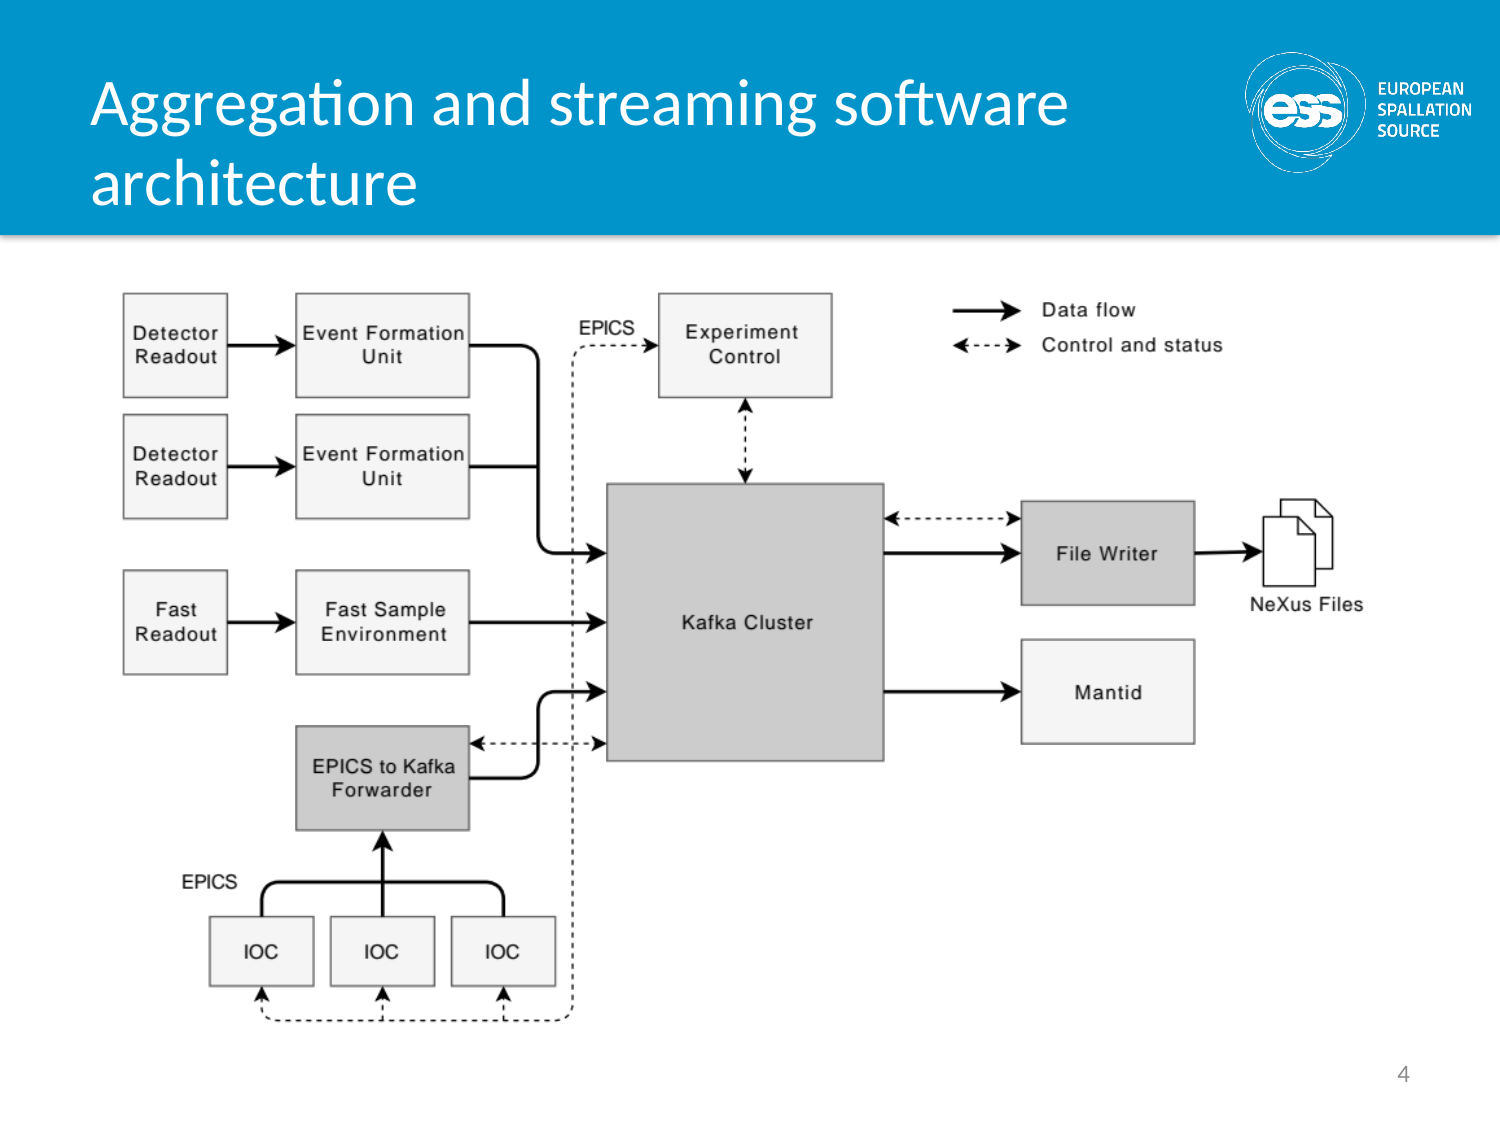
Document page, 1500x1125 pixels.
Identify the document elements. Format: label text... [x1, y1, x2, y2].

picture [1443, 86, 1450, 93]
picture [1432, 125, 1438, 136]
picture [1398, 109, 1406, 115]
picture [1422, 125, 1428, 134]
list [121, 292, 1379, 1036]
slide_number 4 [1074, 1042, 1425, 1103]
picture [1436, 104, 1444, 115]
picture [1379, 83, 1385, 94]
picture [1454, 83, 1458, 94]
picture [1389, 104, 1393, 115]
picture [1409, 104, 1415, 115]
picture [1418, 104, 1423, 115]
picture [1400, 83, 1407, 94]
title Aggregation and streaming software architecture [75, 45, 1247, 233]
picture [1264, 94, 1342, 127]
picture [1423, 83, 1430, 94]
